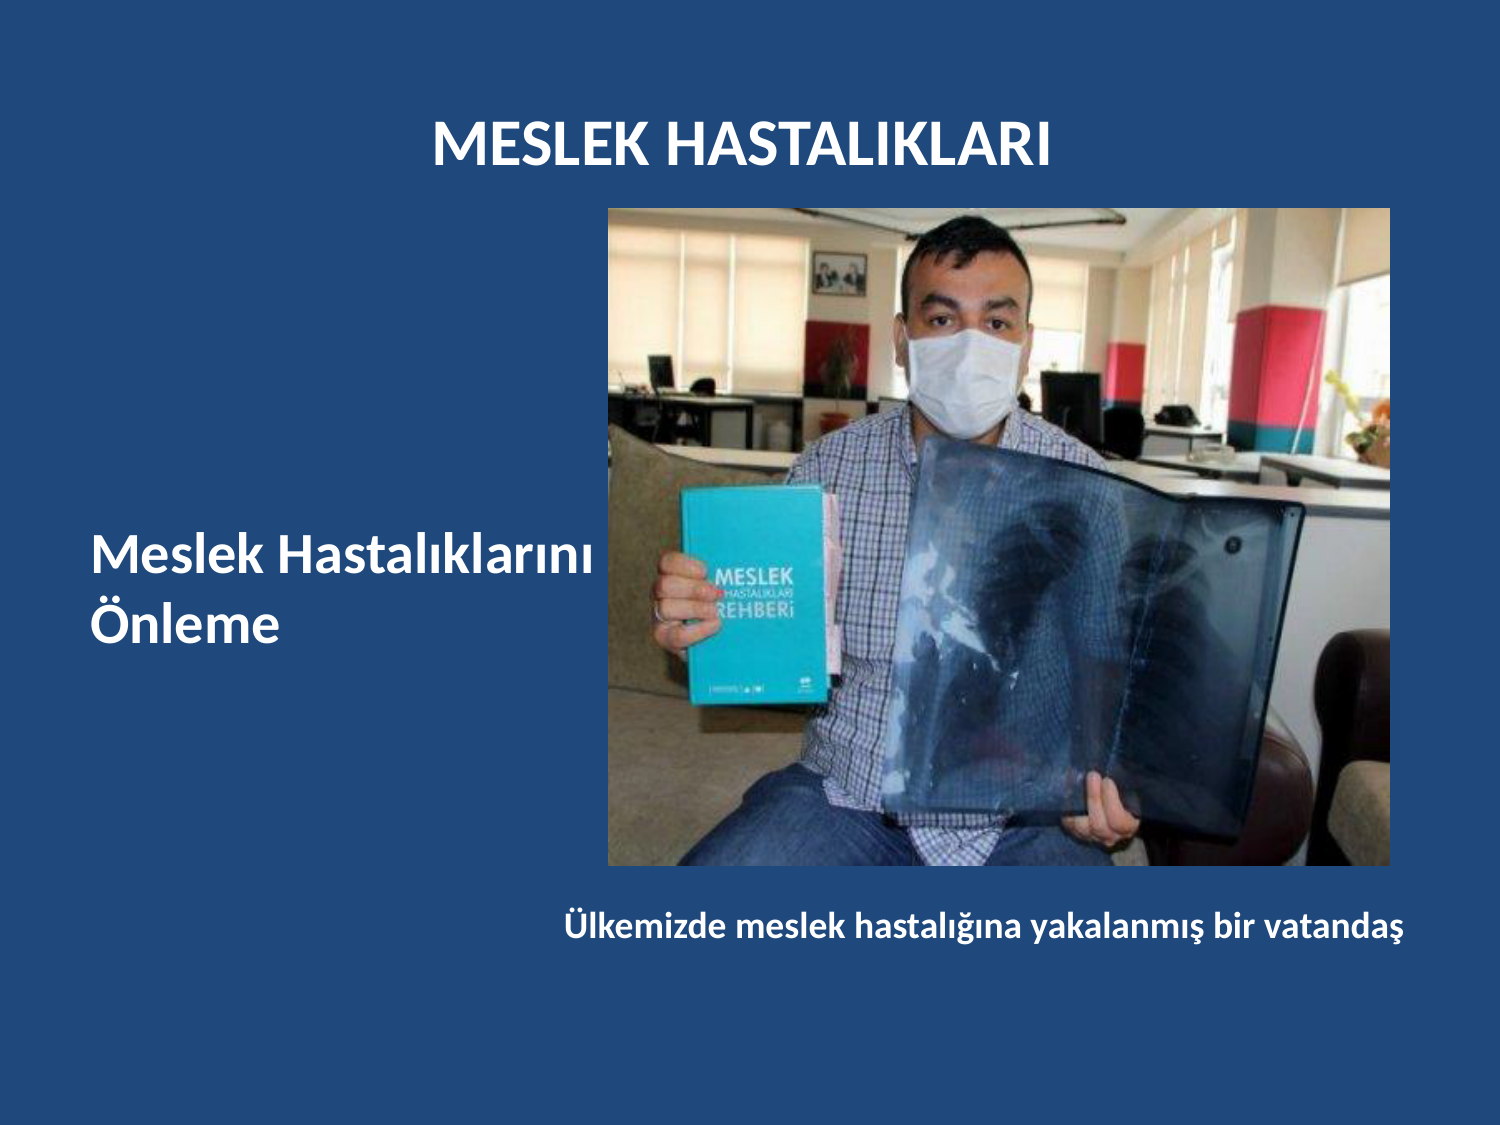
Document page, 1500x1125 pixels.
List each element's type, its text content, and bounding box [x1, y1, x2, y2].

title MESLEK HASTALIKLARI [75, 45, 1425, 233]
list Meslek Hastalıklarını Önleme [75, 262, 738, 1005]
text_box Ülkemizde meslek hastalığına yakalanmış bir vatandaş [549, 893, 1436, 953]
picture [607, 207, 1391, 867]
